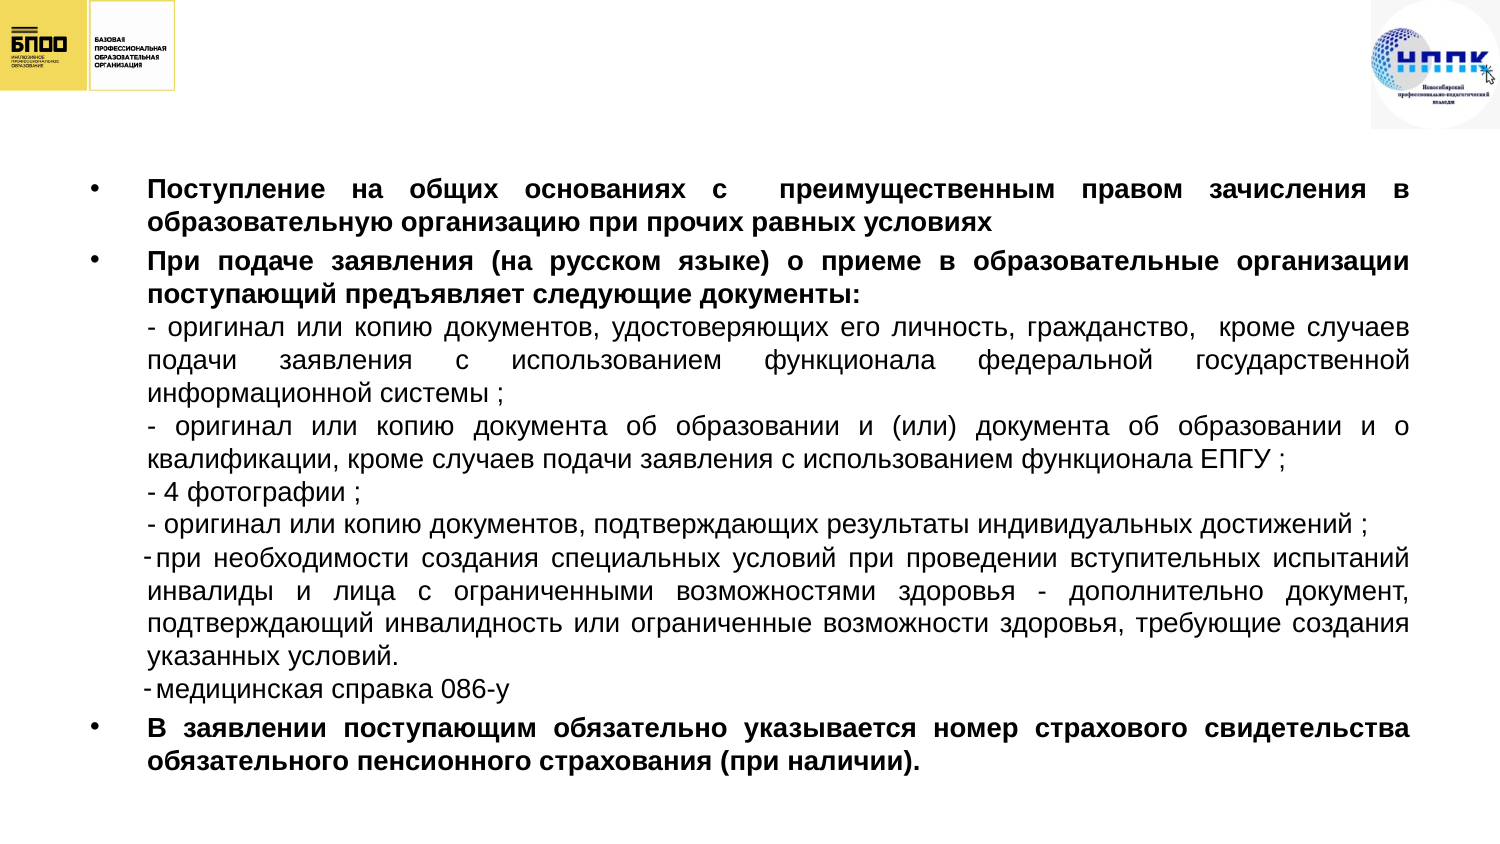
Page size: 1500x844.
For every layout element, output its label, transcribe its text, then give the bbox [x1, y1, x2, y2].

picture [0, 0, 175, 92]
picture [1370, 0, 1500, 130]
list Поступление на общих основаниях с преимущественным правом зачисления в образовательную организацию при прочих равных условиях При подаче заявления (на русском языке) о приеме в образовательные организации поступающий предъявляет следующие документы: - оригинал или копию документов, удостоверяющих его личность, гражданство, кроме случаев подачи заявления с использованием функционала федеральной государственной информационной системы ; - оригинал или копию документа об образовании и (или) документа об образовании и о квалификации, кроме случаев подачи заявления с использованием функционала ЕПГУ ; - 4 фотографии ; - оригинал или копию документов, подтверждающих результаты индивидуальных достижений ; при необходимости создания специальных условий при проведении вступительных испытаний инвалиды и лица с ограниченными возможностями здоровья - дополнительно документ, подтверждающий инвалидность или ограниченные возможности здоровья, требующие создания указанных условий. медицинская справка 086-у В заявлении поступающим обязательно указывается номер страхового свидетельства обязательного пенсионного страхования (при наличии). [75, 164, 1425, 786]
